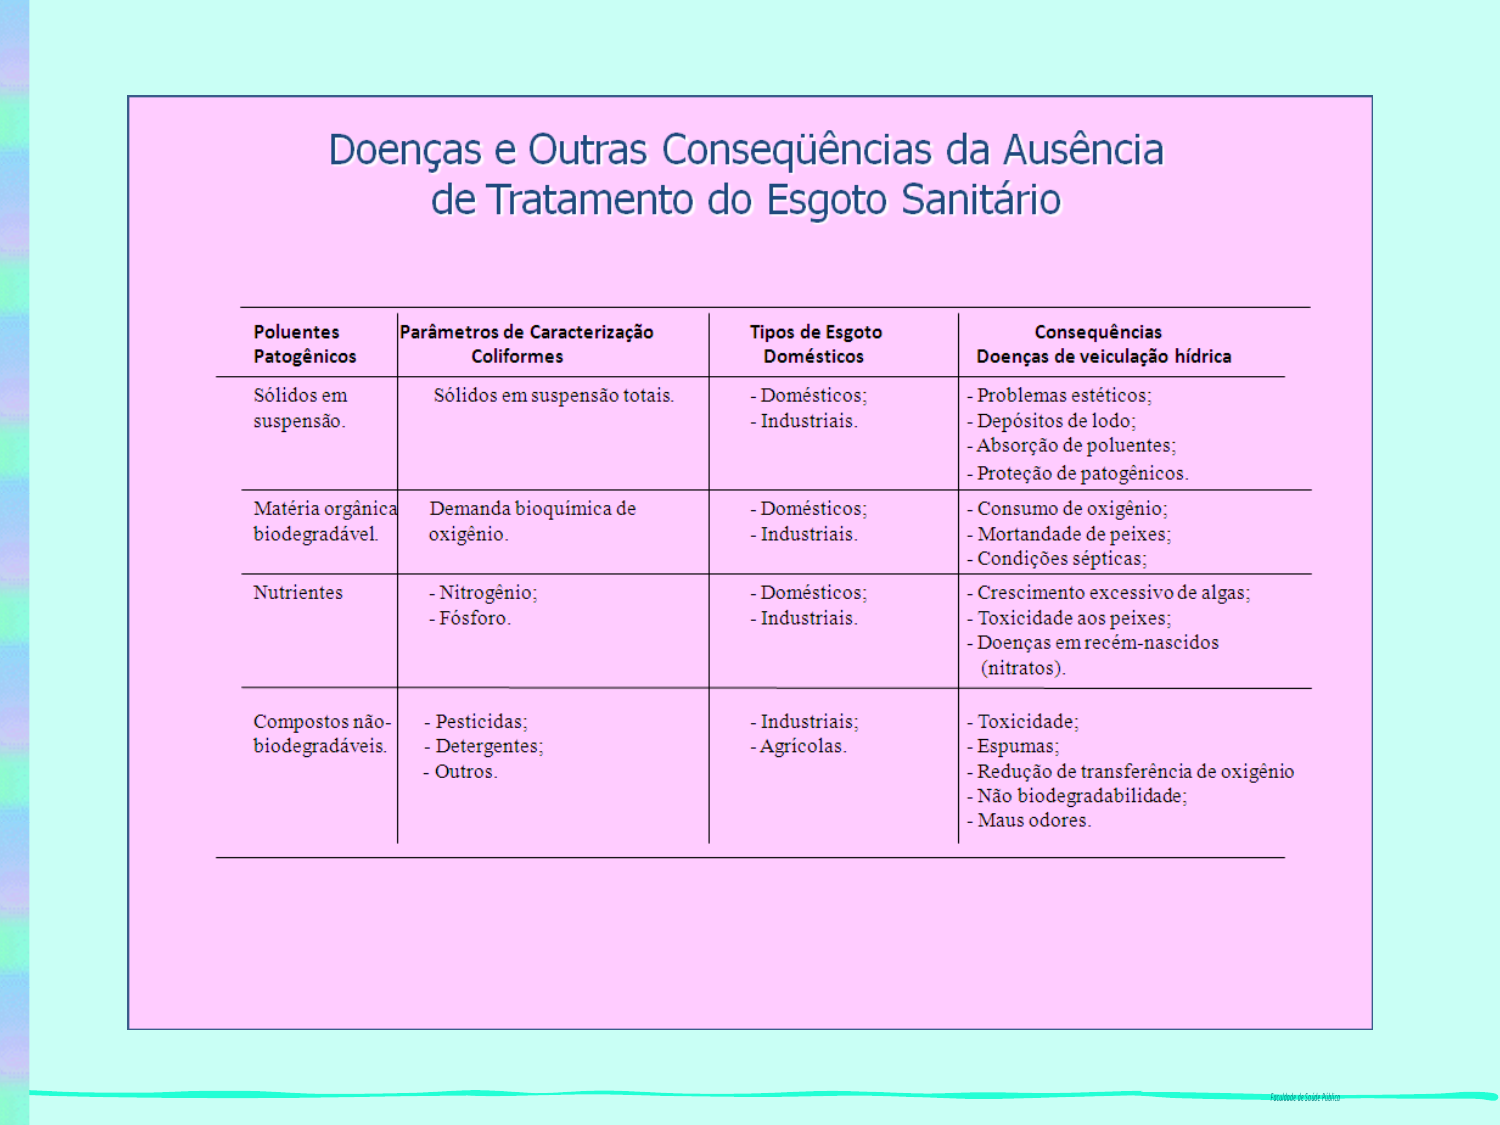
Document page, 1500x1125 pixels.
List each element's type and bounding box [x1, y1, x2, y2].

picture [127, 95, 1373, 1030]
picture [0, 0, 30, 1125]
